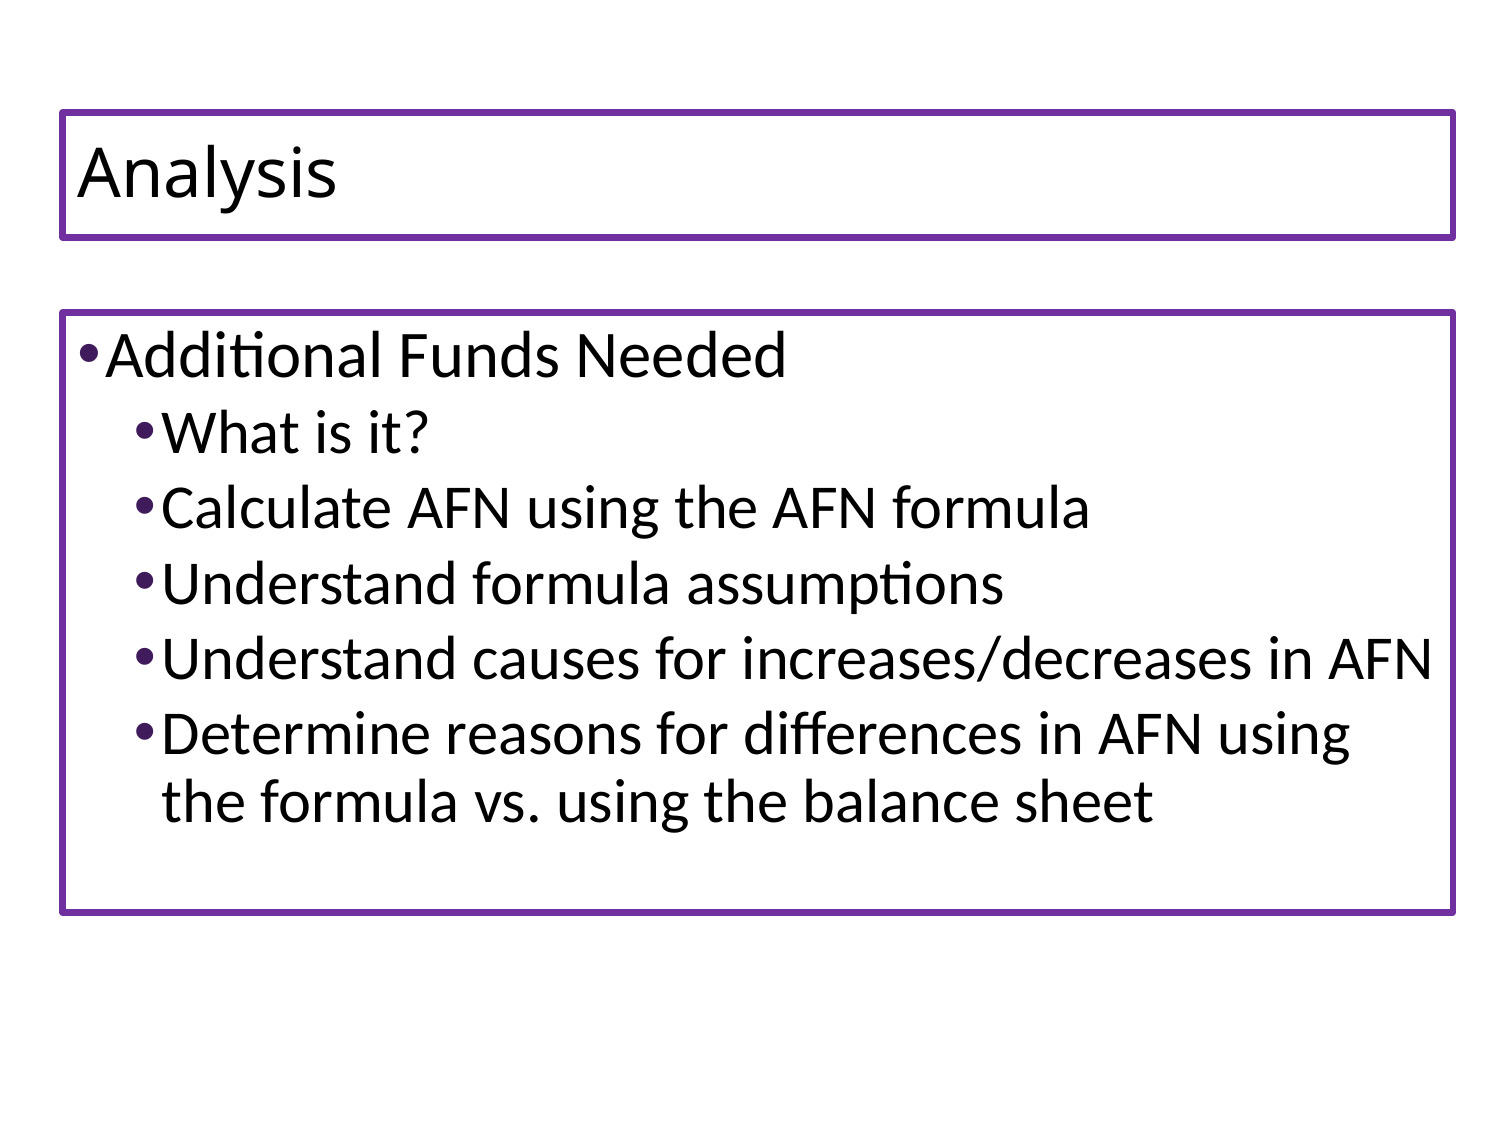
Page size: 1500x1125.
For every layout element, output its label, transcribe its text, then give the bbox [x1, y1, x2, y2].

list Additional Funds Needed What is it? Calculate AFN using the AFN formula Understand formula assumptions Understand causes for increases/decreases in AFN Determine reasons for differences in AFN using the formula vs. using the balance sheet [59, 309, 1456, 916]
title Analysis [59, 109, 1456, 241]
